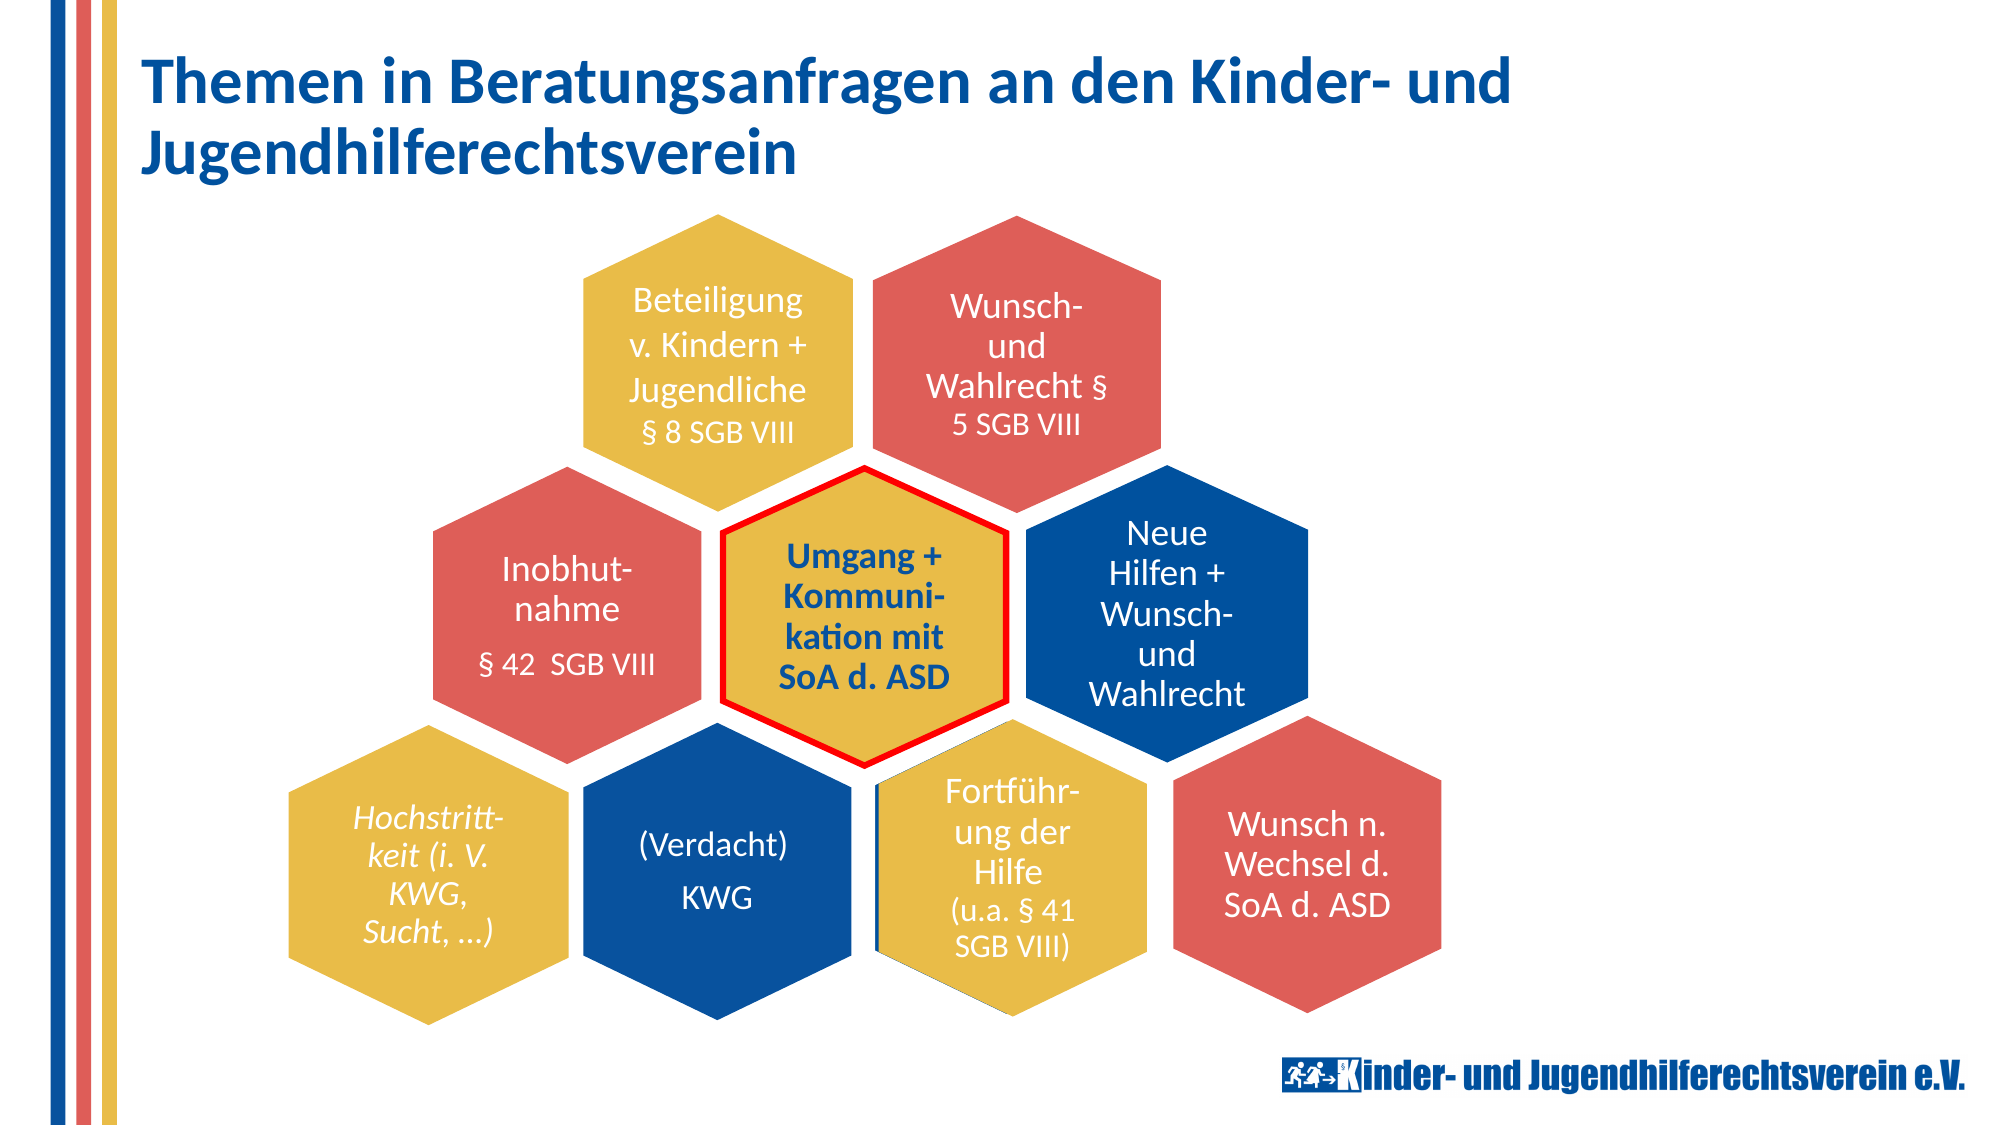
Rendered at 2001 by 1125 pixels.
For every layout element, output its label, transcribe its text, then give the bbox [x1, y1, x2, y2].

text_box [288, 213, 1494, 1125]
picture [1494, 1054, 1968, 1098]
title Themen in Beratungsanfragen an den Kinder- und Jugendhilferechtsverein [141, 23, 1911, 212]
